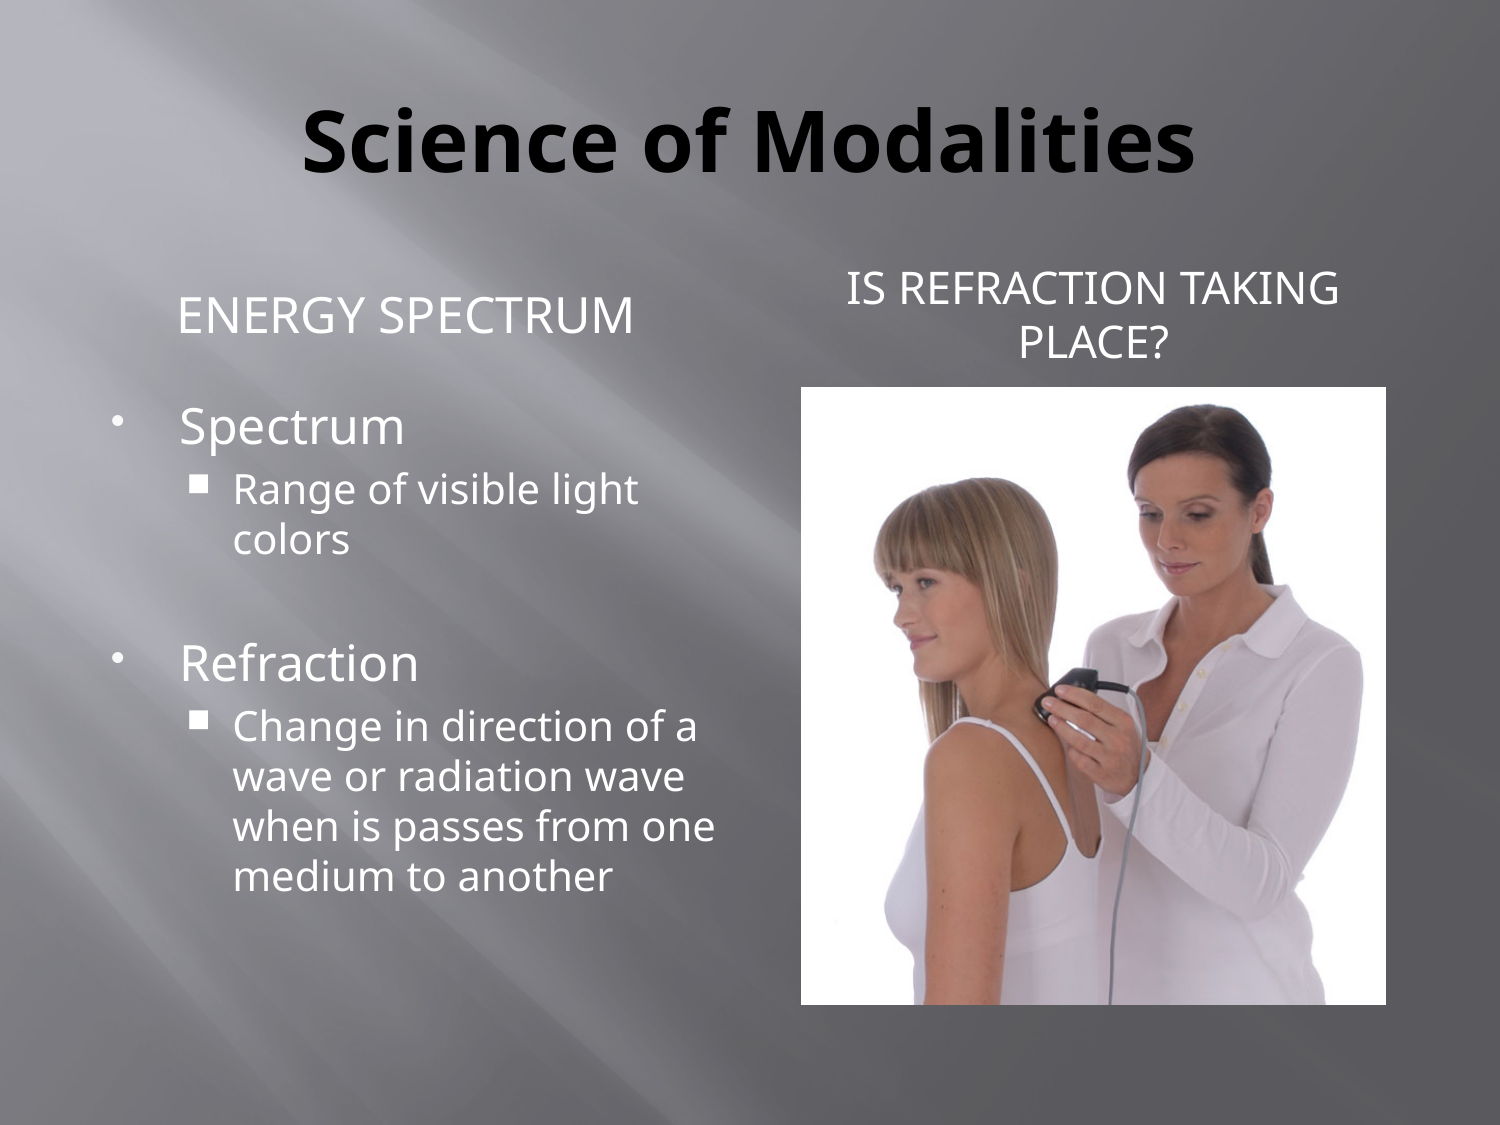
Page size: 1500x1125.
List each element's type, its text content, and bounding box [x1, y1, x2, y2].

title Science of Modalities [75, 44, 1425, 233]
list Energy spectrum [75, 251, 738, 375]
list Spectrum Range of visible light colors Refraction Change in direction of a wave or radiation wave when is passes from one medium to another [75, 387, 738, 1005]
list Is refraction taking place? [761, 251, 1425, 375]
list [801, 387, 1386, 1006]
